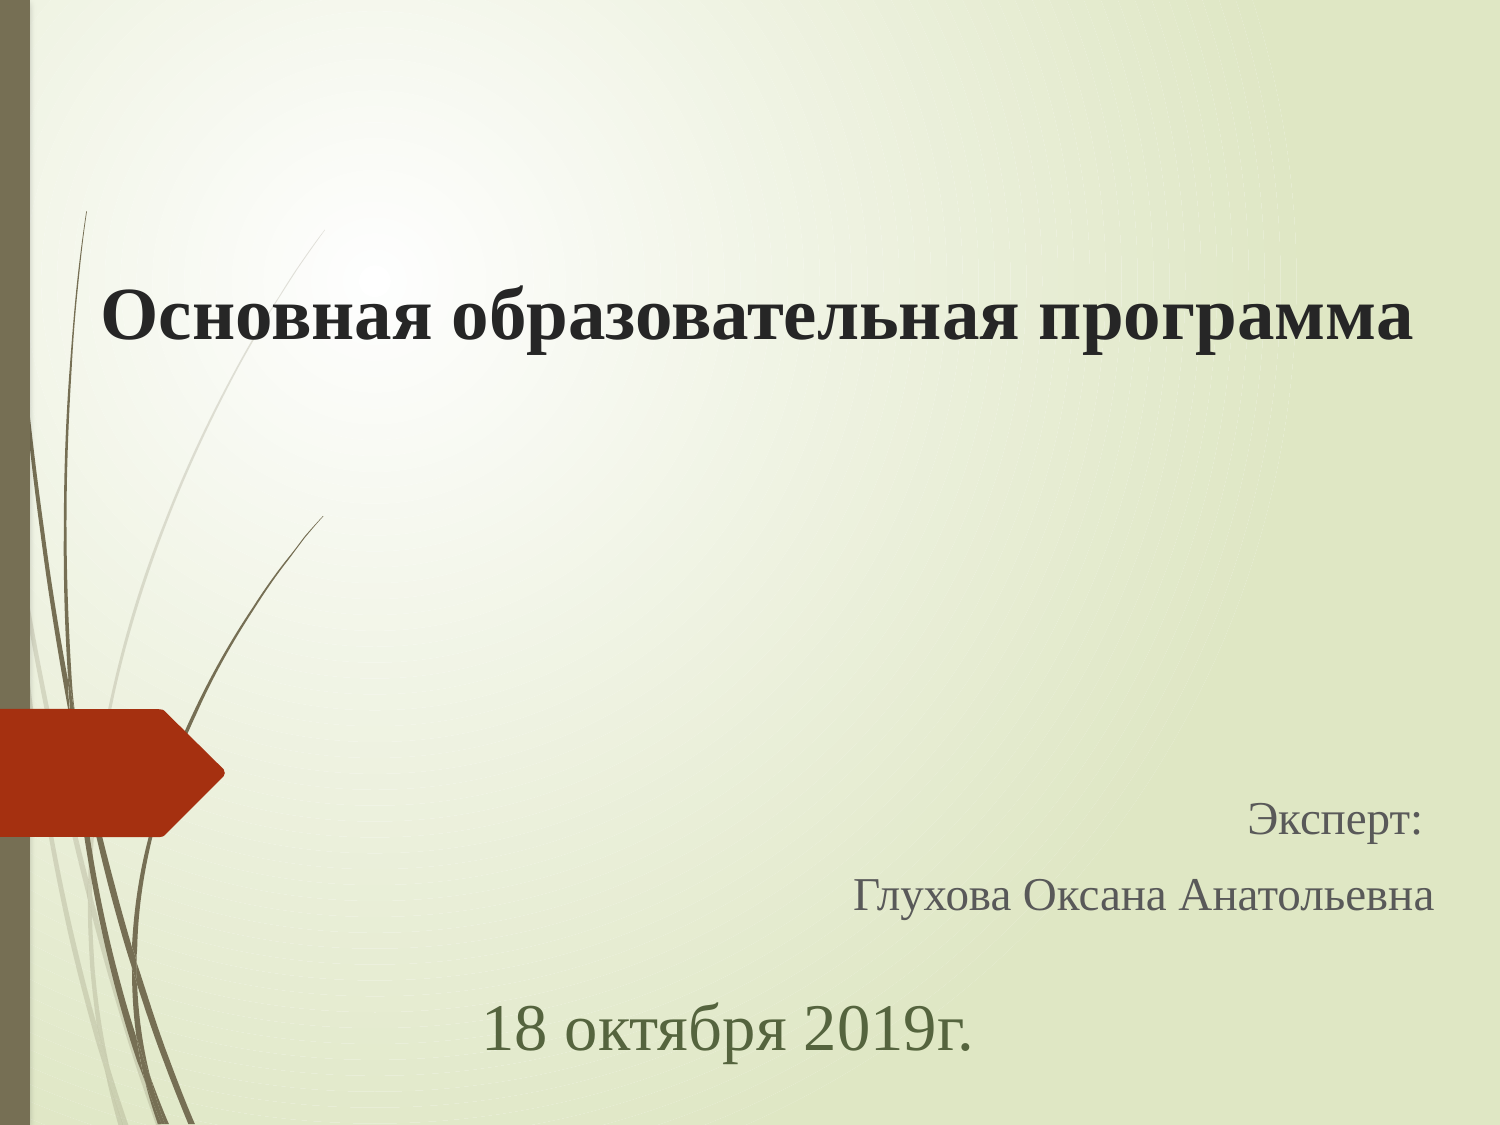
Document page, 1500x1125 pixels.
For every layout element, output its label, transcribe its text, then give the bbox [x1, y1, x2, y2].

subtitle Эксперт: Глухова Оксана Анатольевна [234, 704, 1450, 929]
text_box 18 октября 2019г. [466, 975, 1081, 1071]
title Основная образовательная программа [64, 54, 1450, 362]
